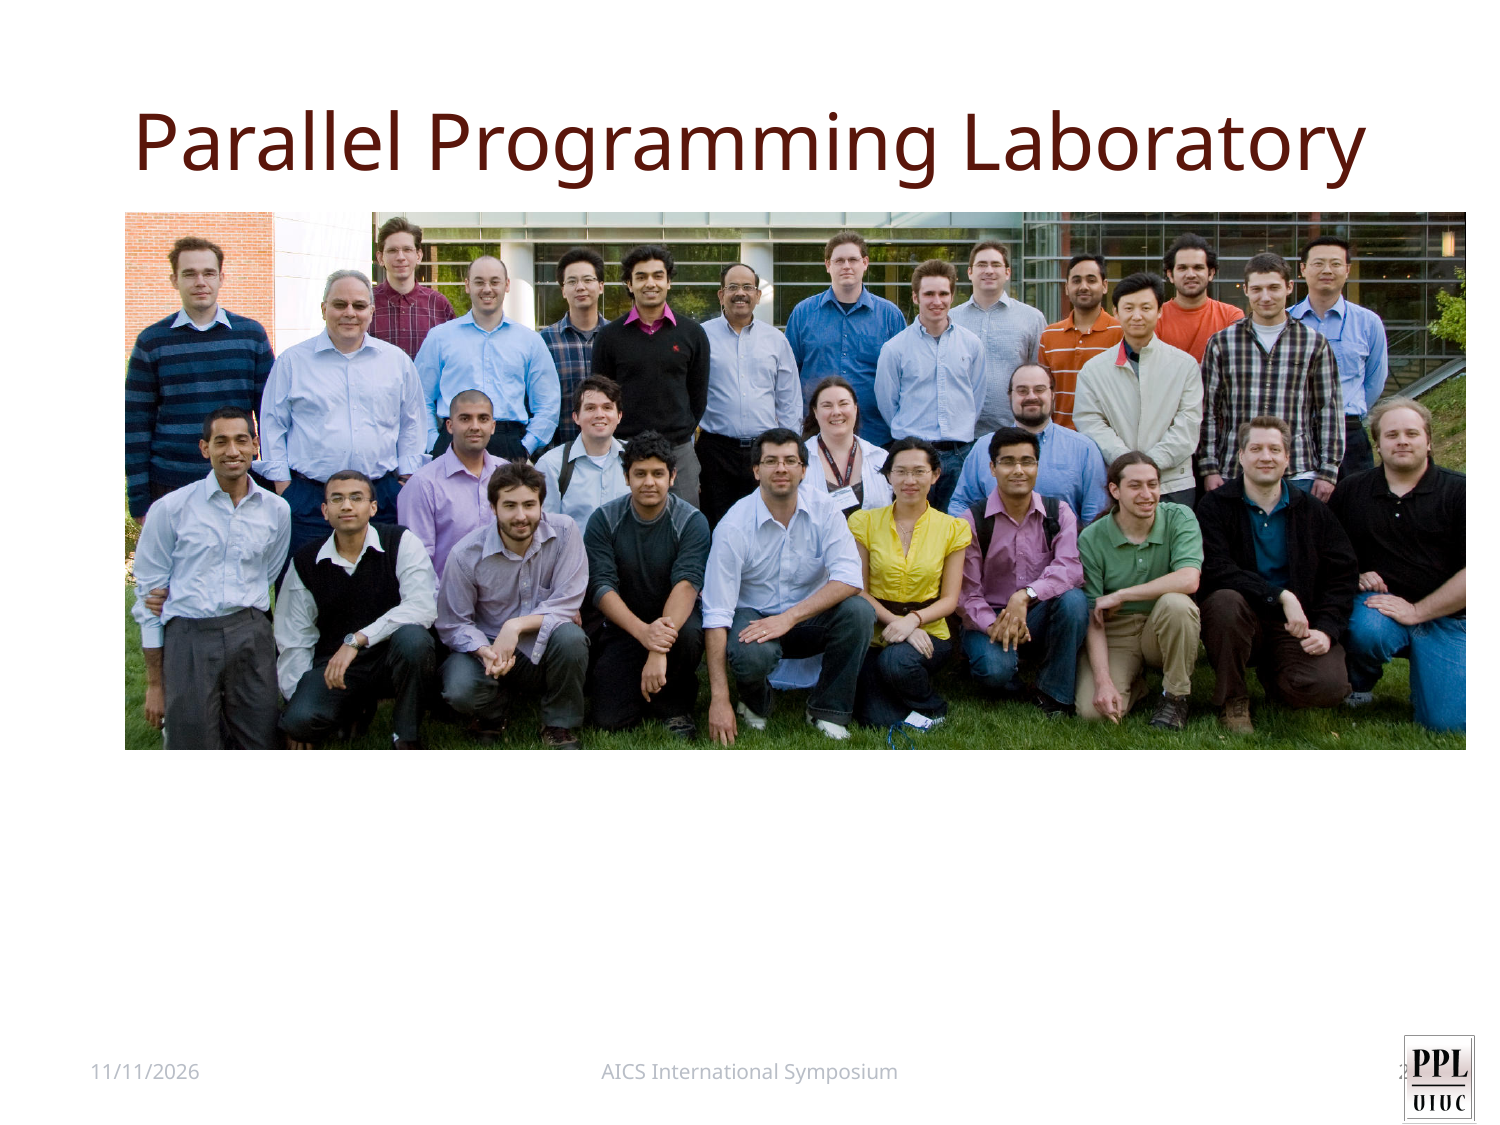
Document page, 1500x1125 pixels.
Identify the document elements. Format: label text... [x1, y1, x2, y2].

picture [1400, 1031, 1478, 1125]
picture [124, 211, 1466, 751]
slide_number 2 [1074, 1042, 1425, 1103]
footer AICS International Symposium [512, 1042, 988, 1103]
title Parallel Programming Laboratory [75, 45, 1425, 233]
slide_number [75, 1042, 425, 1103]
